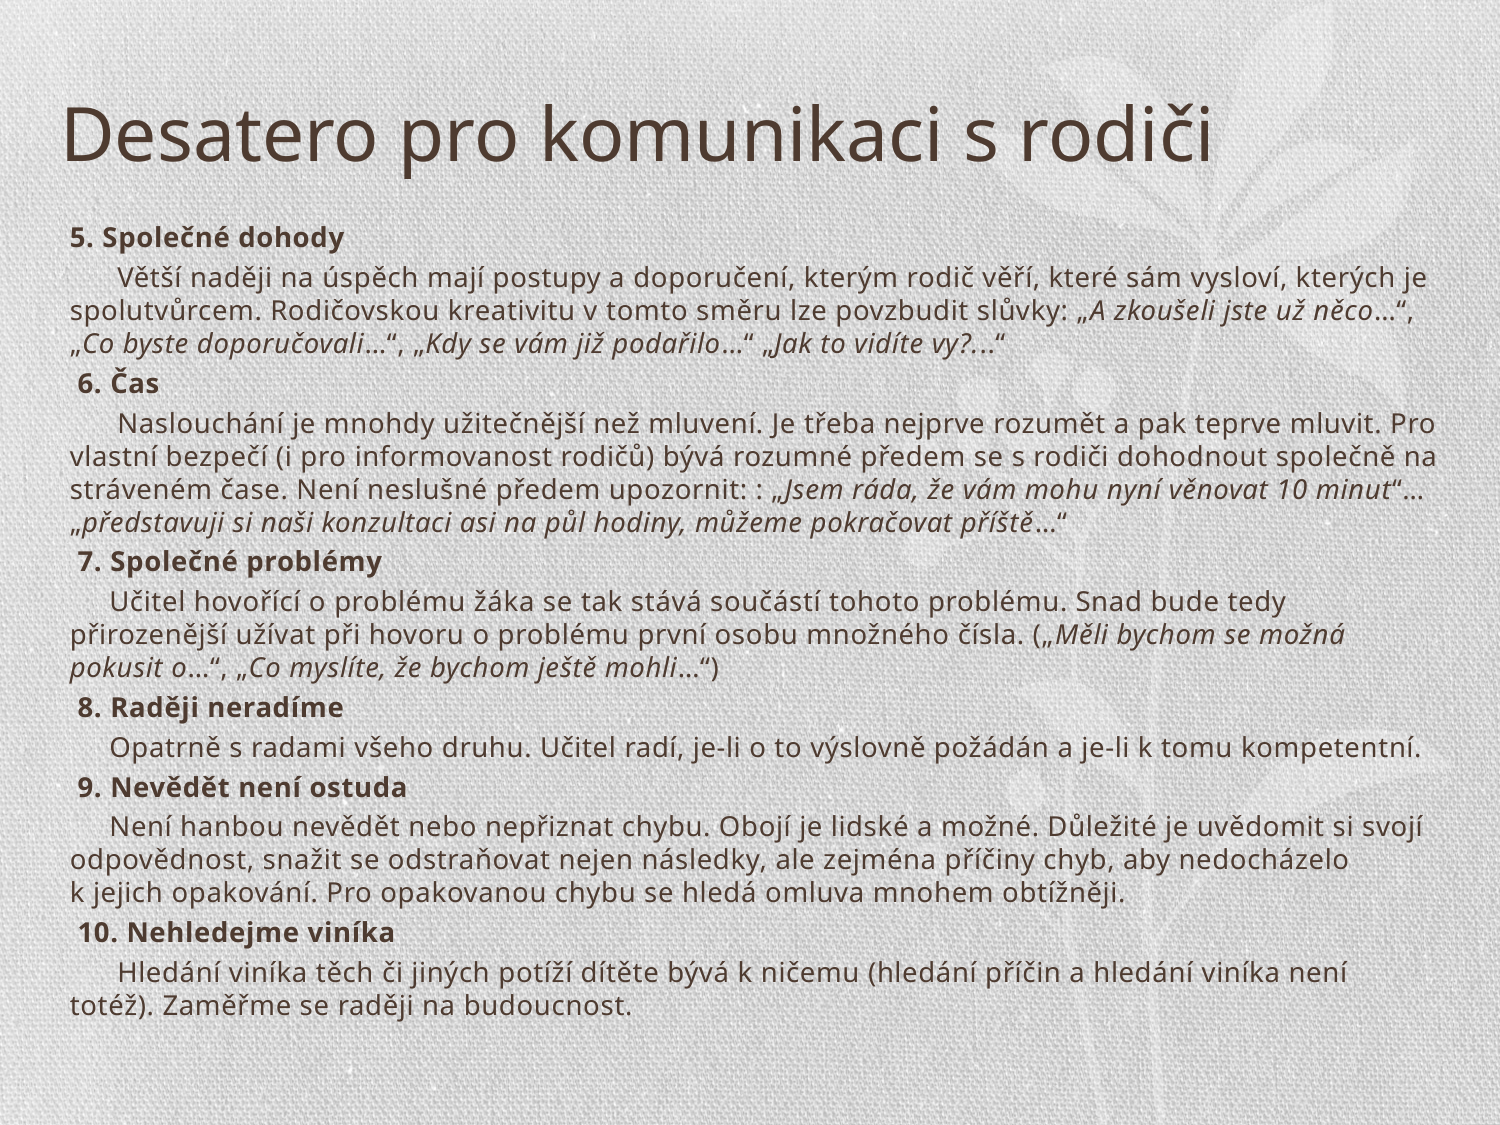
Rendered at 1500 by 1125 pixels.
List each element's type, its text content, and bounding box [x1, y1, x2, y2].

list 5. Společné dohody Větší naději na úspěch mají postupy a doporučení, kterým rodič věří, které sám vysloví, kterých je spolutvůrcem. Rodičovskou kreativitu v tomto směru lze povzbudit slůvky: „A zkoušeli jste už něco…“, „Co byste doporučovali…“, „Kdy se vám již podařilo…“ „Jak to vidíte vy?...“ 6. Čas Naslouchání je mnohdy užitečnější než mluvení. Je třeba nejprve rozumět a pak teprve mluvit. Pro vlastní bezpečí (i pro informovanost rodičů) bývá rozumné předem se s rodiči dohodnout společně na stráveném čase. Není neslušné předem upozornit: : „Jsem ráda, že vám mohu nyní věnovat 10 minut“… „představuji si naši konzultaci asi na půl hodiny, můžeme pokračovat příště…“ 7. Společné problémy Učitel hovořící o problému žáka se tak stává součástí tohoto problému. Snad bude tedy přirozenější užívat při hovoru o problému první osobu množného čísla. („Měli bychom se možná pokusit o…“, „Co myslíte, že bychom ještě mohli…“) 8. Raději neradíme Opatrně s radami všeho druhu. Učitel radí, je-li o to výslovně požádán a je-li k tomu kompetentní. 9. Nevědět není ostuda Není hanbou nevědět nebo nepřiznat chybu. Obojí je lidské a možné. Důležité je uvědomit si svojí odpovědnost, snažit se odstraňovat nejen následky, ale zejména příčiny chyb, aby nedocházelo k jejich opakování. Pro opakovanou chybu se hledá omluva mnohem obtížněji. 10. Nehledejme viníka Hledání viníka těch či jiných potíží dítěte bývá k ničemu (hledání příčin a hledání viníka není totéž). Zaměřme se raději na budoucnost. [45, 213, 1455, 1071]
title Desatero pro komunikaci s rodiči [45, 37, 1455, 185]
